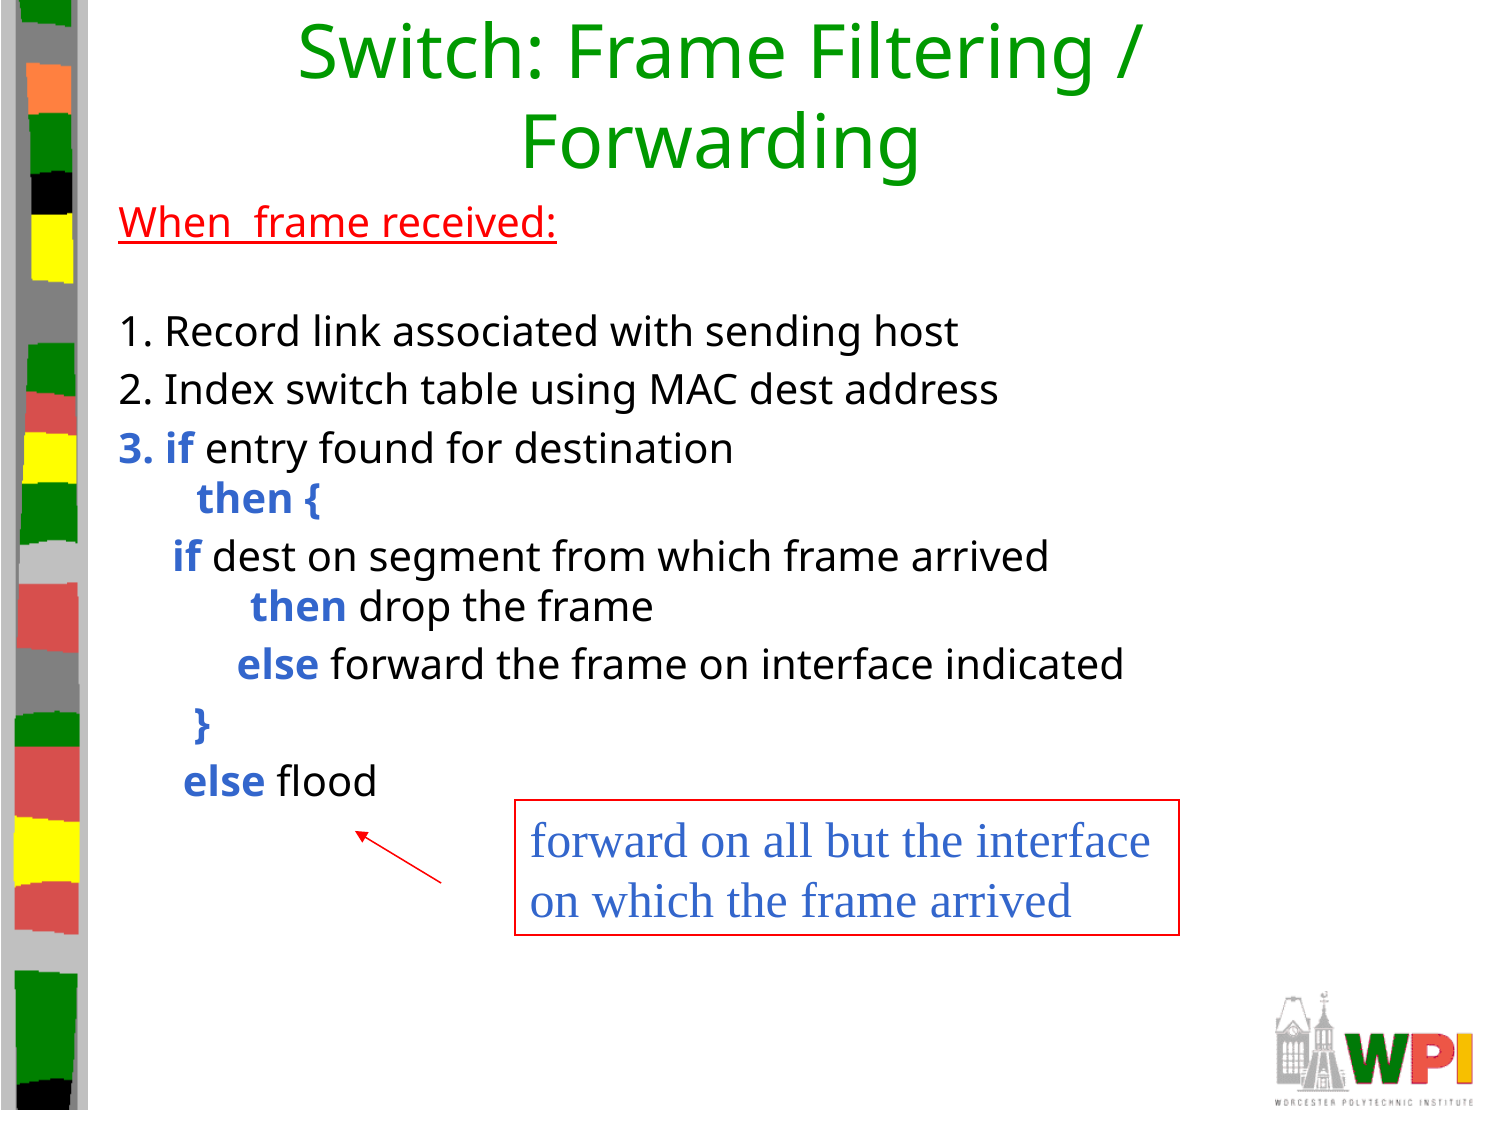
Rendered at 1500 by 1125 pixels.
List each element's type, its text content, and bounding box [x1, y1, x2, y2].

text_box [354, 830, 442, 884]
title Switch: Frame Filtering / Forwarding [83, 0, 1359, 188]
picture [1275, 991, 1475, 1107]
list When frame received: 1. Record link associated with sending host 2. Index switch table using MAC dest address 3. if entry found for destination then { if dest on segment from which frame arrived then drop the frame else forward the frame on interface indicated } else flood [103, 188, 1449, 804]
text_box forward on all but the interface on which the frame arrived [514, 799, 1179, 935]
picture [0, 0, 88, 1110]
